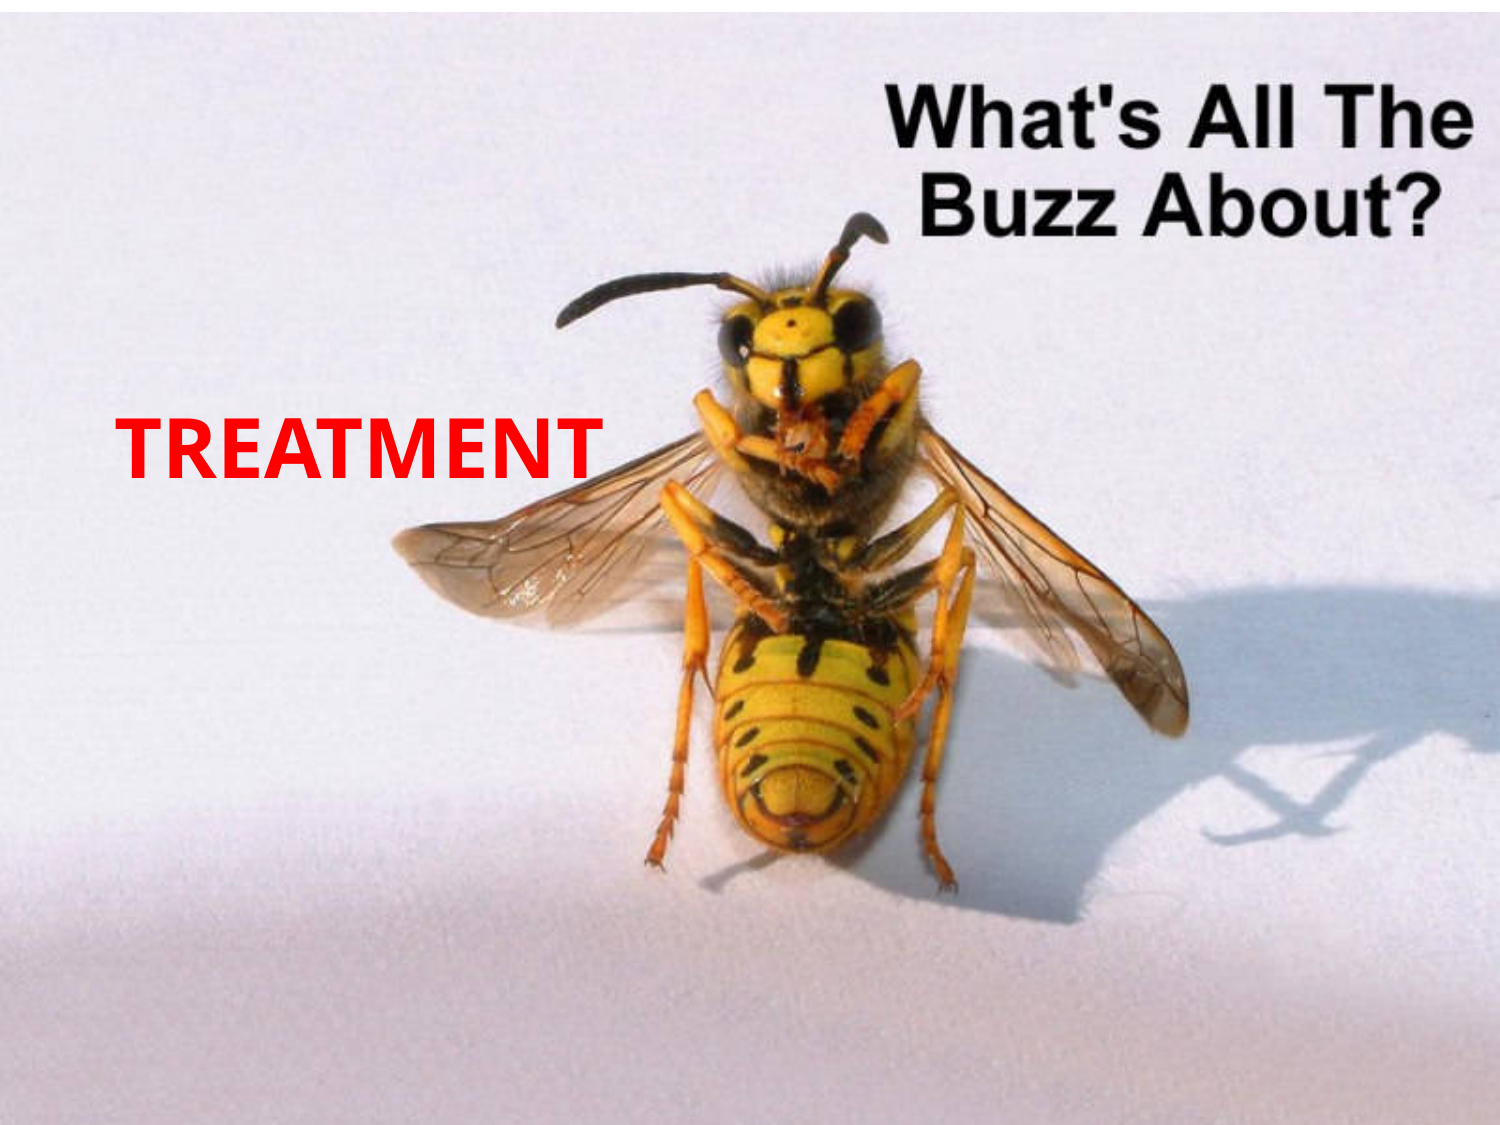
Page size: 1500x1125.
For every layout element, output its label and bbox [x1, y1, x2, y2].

text_box [0, 12, 1500, 1125]
